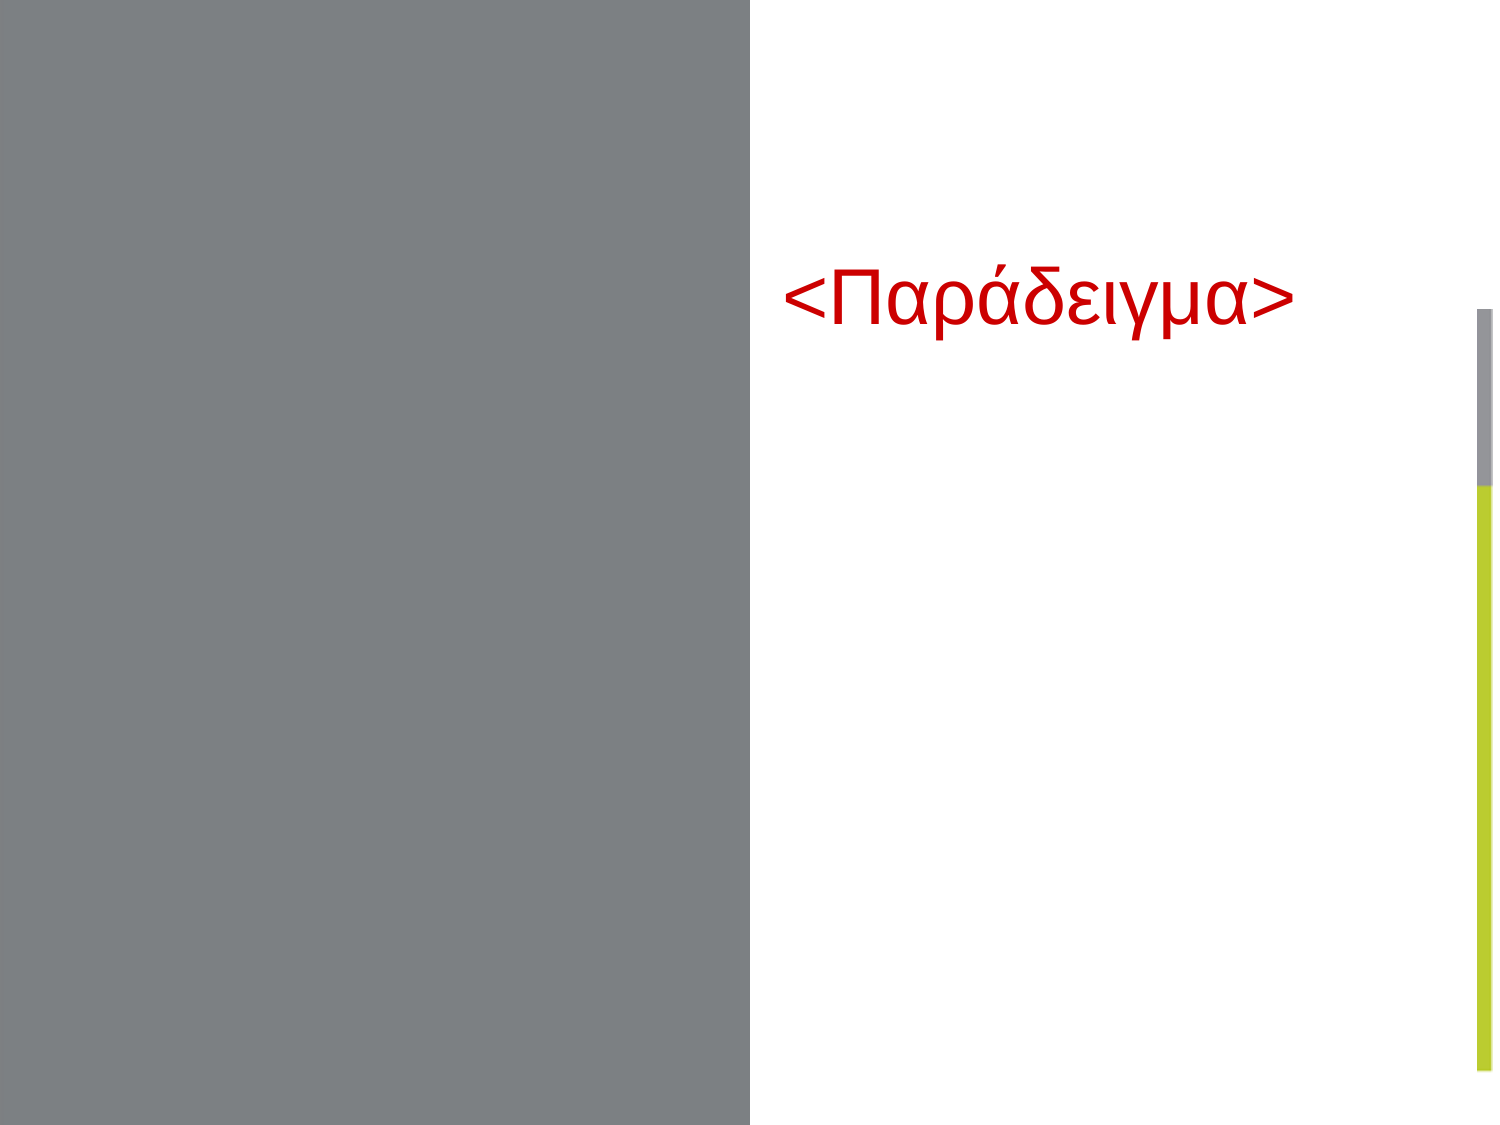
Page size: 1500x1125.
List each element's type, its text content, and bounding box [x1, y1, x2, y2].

picture [1477, 309, 1494, 1074]
picture [0, 0, 751, 1125]
text_box <Παράδειγμα> [767, 237, 1329, 338]
